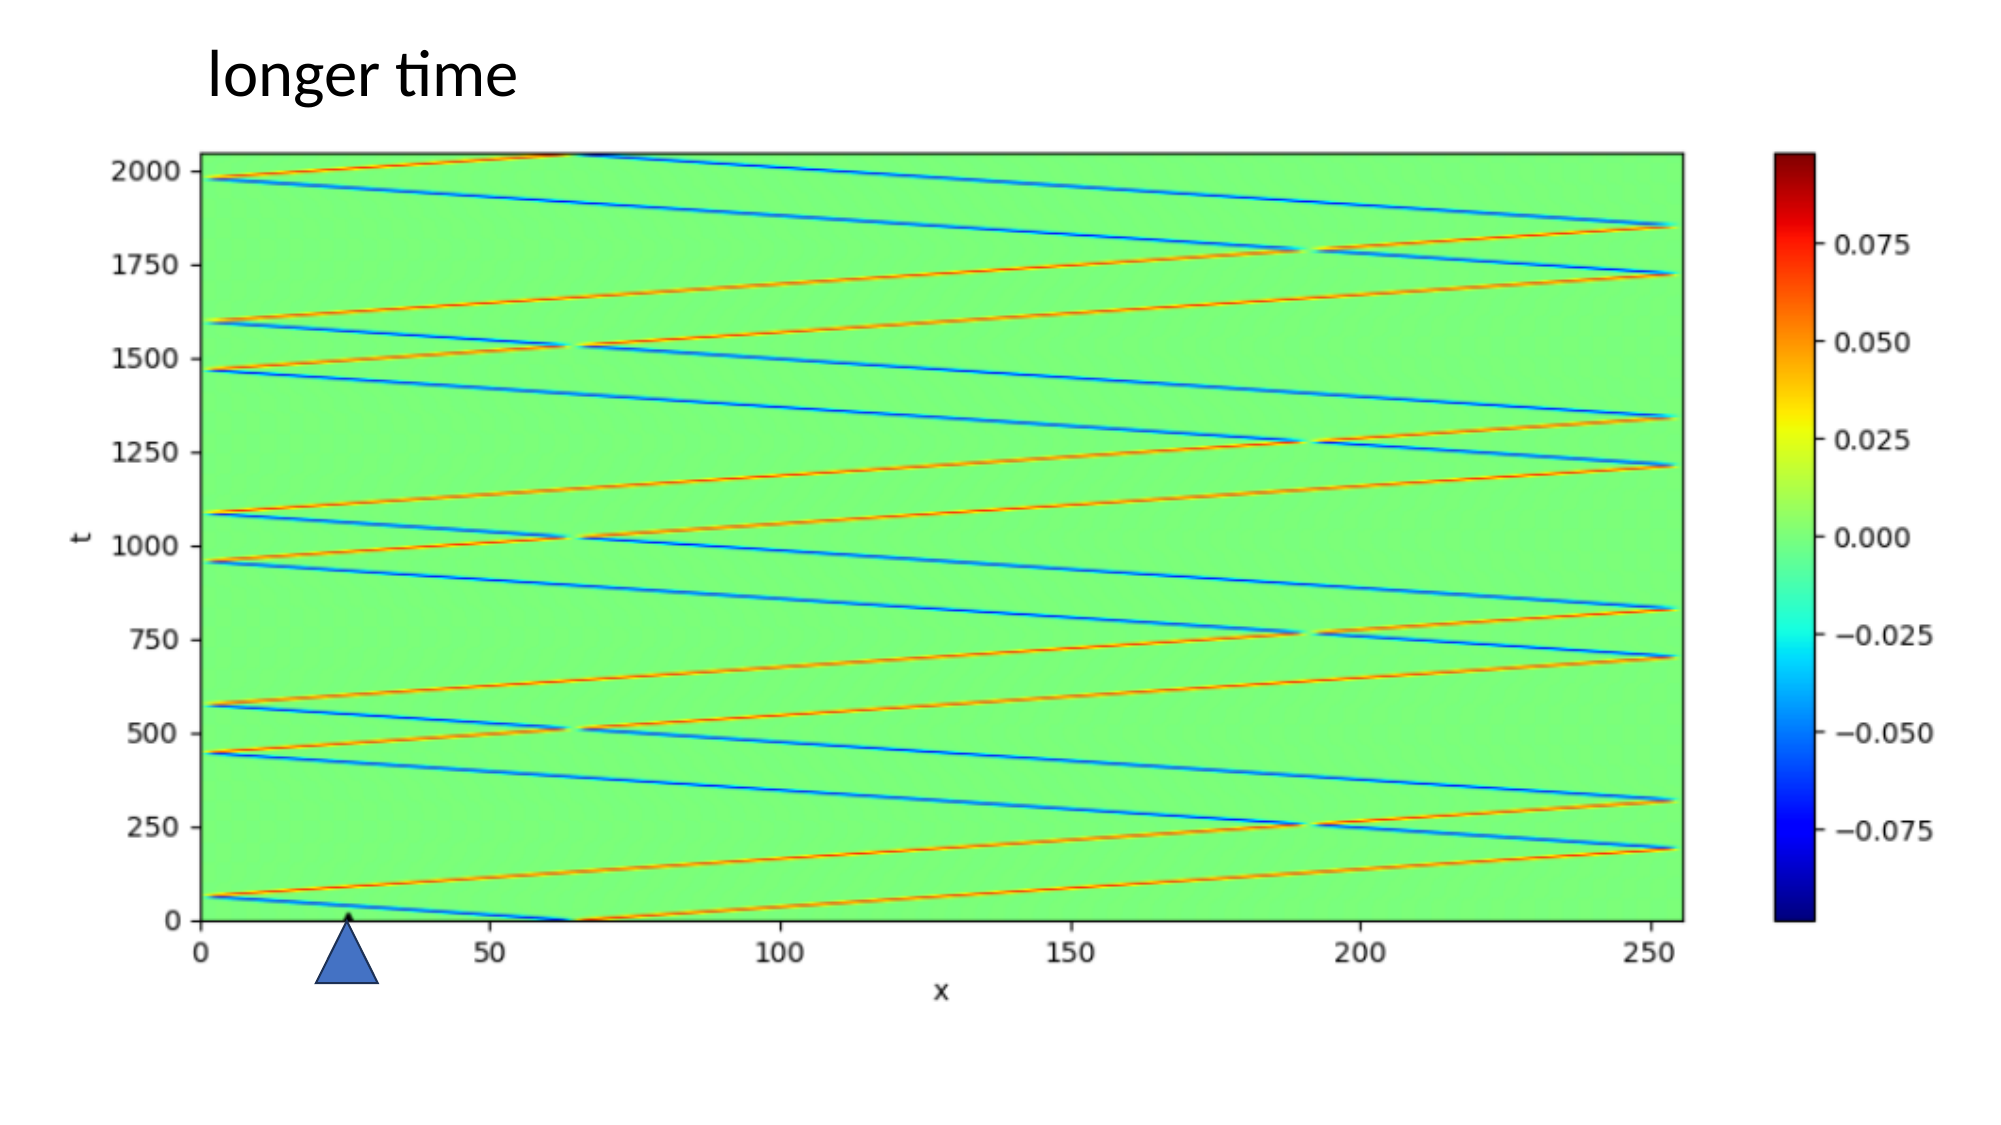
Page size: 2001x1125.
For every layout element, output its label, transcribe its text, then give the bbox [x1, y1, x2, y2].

picture [33, 140, 1967, 1007]
text_box longer time [151, 22, 576, 118]
